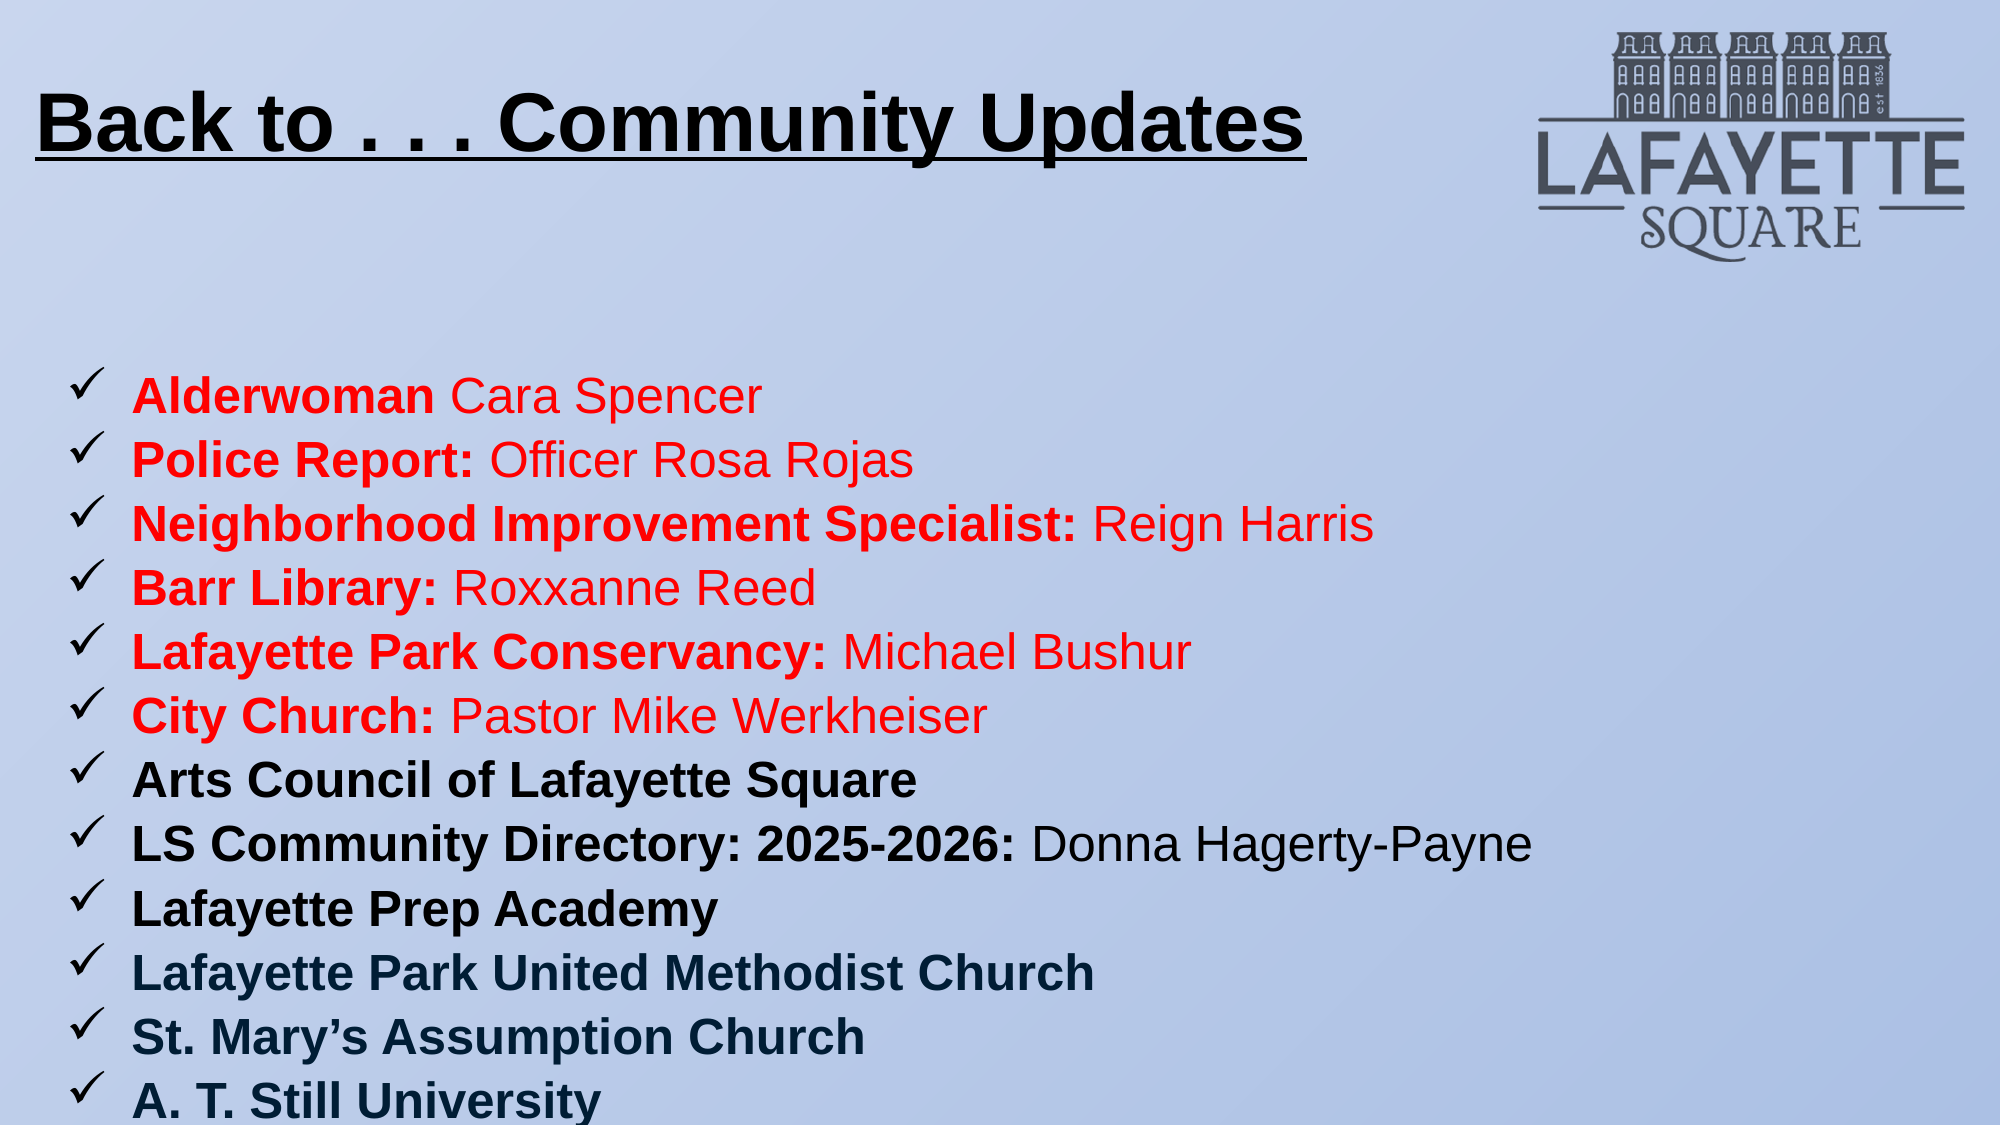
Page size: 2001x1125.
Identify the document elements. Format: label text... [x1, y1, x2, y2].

text_box Alderwoman Cara Spencer Police Report: Officer Rosa Rojas Neighborhood Improvement Specialist: Reign Harris Barr Library: Roxxanne Reed Lafayette Park Conservancy: Michael Bushur City Church: Pastor Mike Werkheiser Arts Council of Lafayette Square LS Community Directory: 2025-2026: Donna Hagerty-Payne Lafayette Prep Academy Lafayette Park United Methodist Church St. Mary’s Assumption Church A. T. Still University Moms in the Square Lafayette Square Ladies Libation League [51, 362, 1949, 1125]
text_box Back to . . . Community Updates [20, 32, 1537, 178]
picture [1538, 32, 1965, 262]
